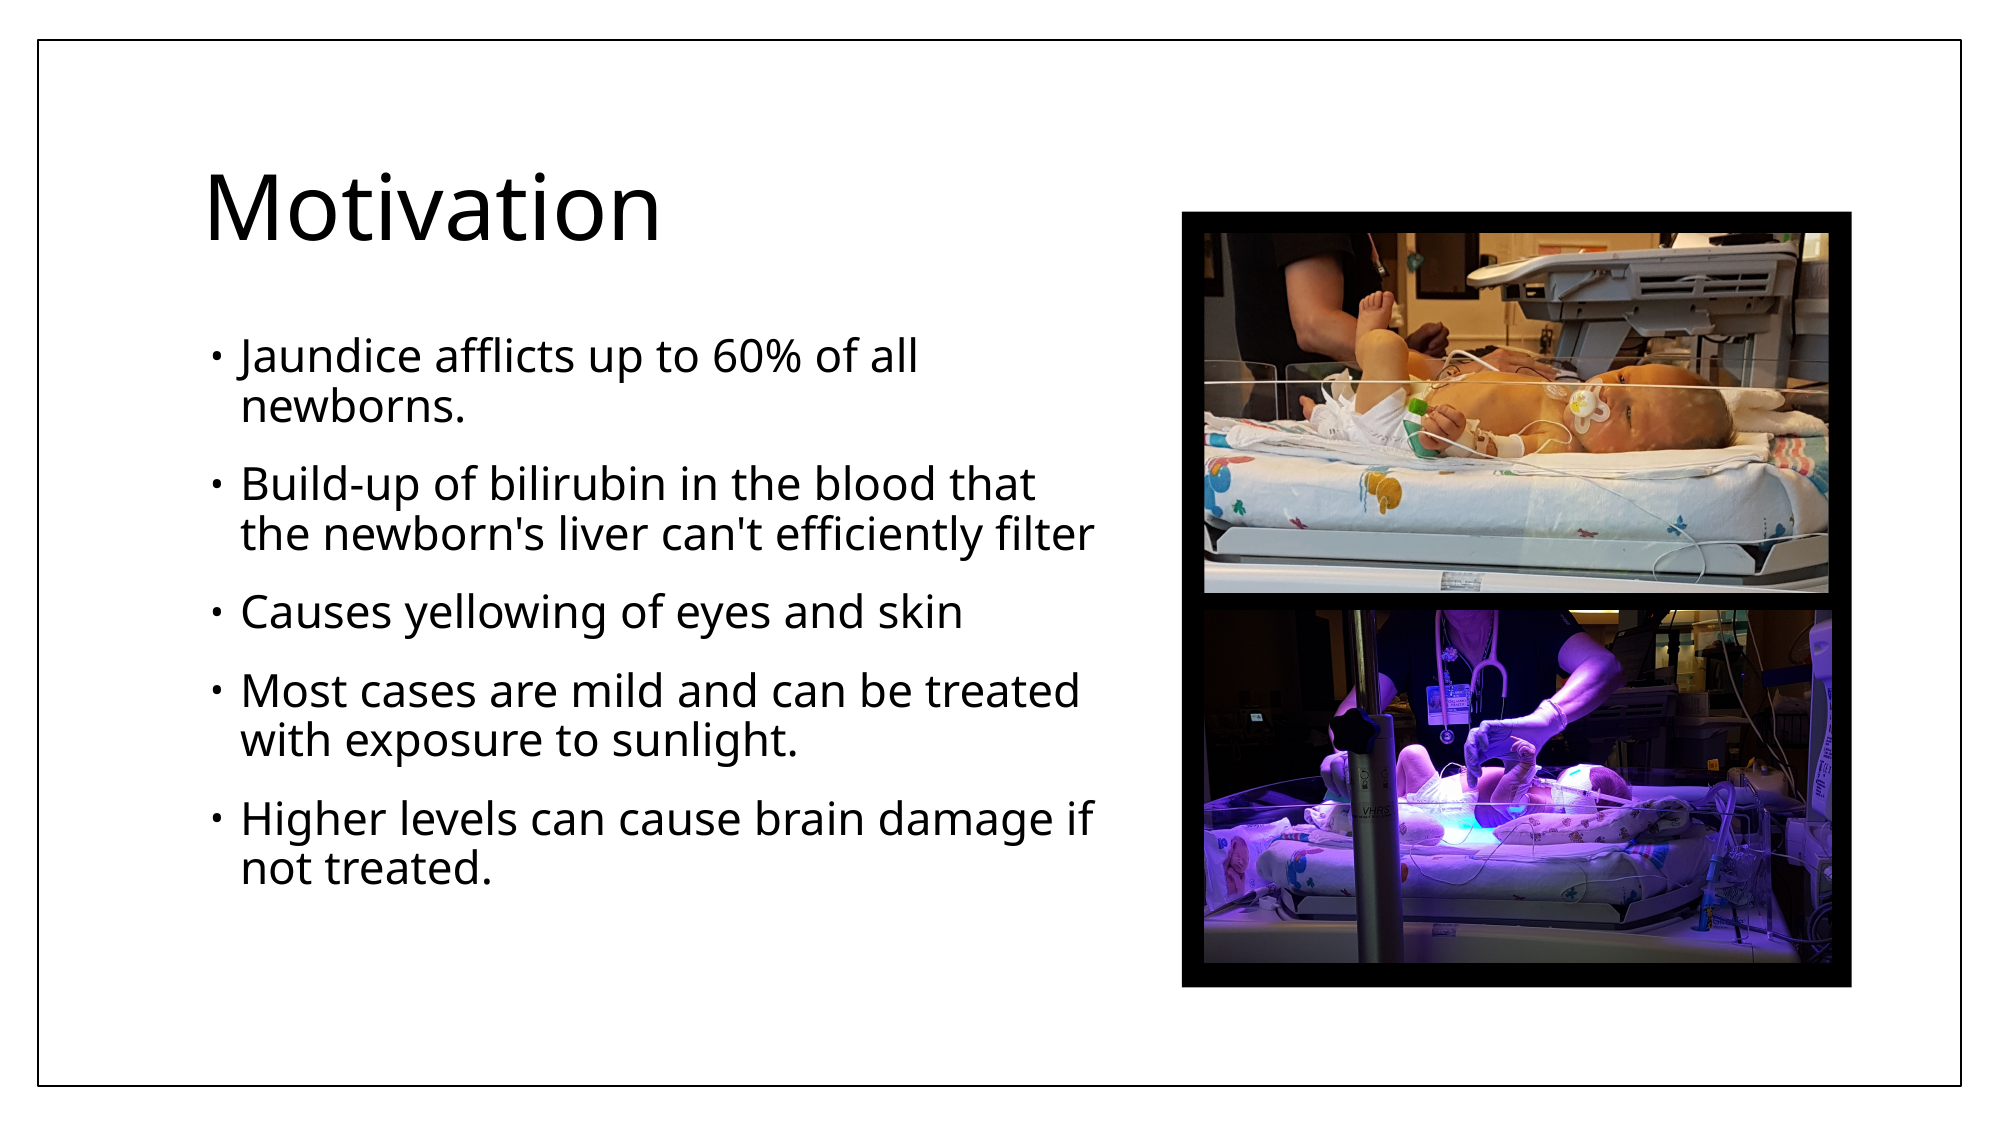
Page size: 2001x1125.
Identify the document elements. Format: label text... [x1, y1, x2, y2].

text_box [1203, 232, 1832, 963]
title Motivation [187, 99, 1808, 323]
list Jaundice afflicts up to 60% of all newborns. Build-up of bilirubin in the blood that the newborn's liver can't efficiently filter Causes yellowing of eyes and skin Most cases are mild and can be treated with exposure to sunlight. Higher levels can cause brain damage if not treated. [187, 325, 1116, 989]
text_box [1180, 210, 1853, 989]
